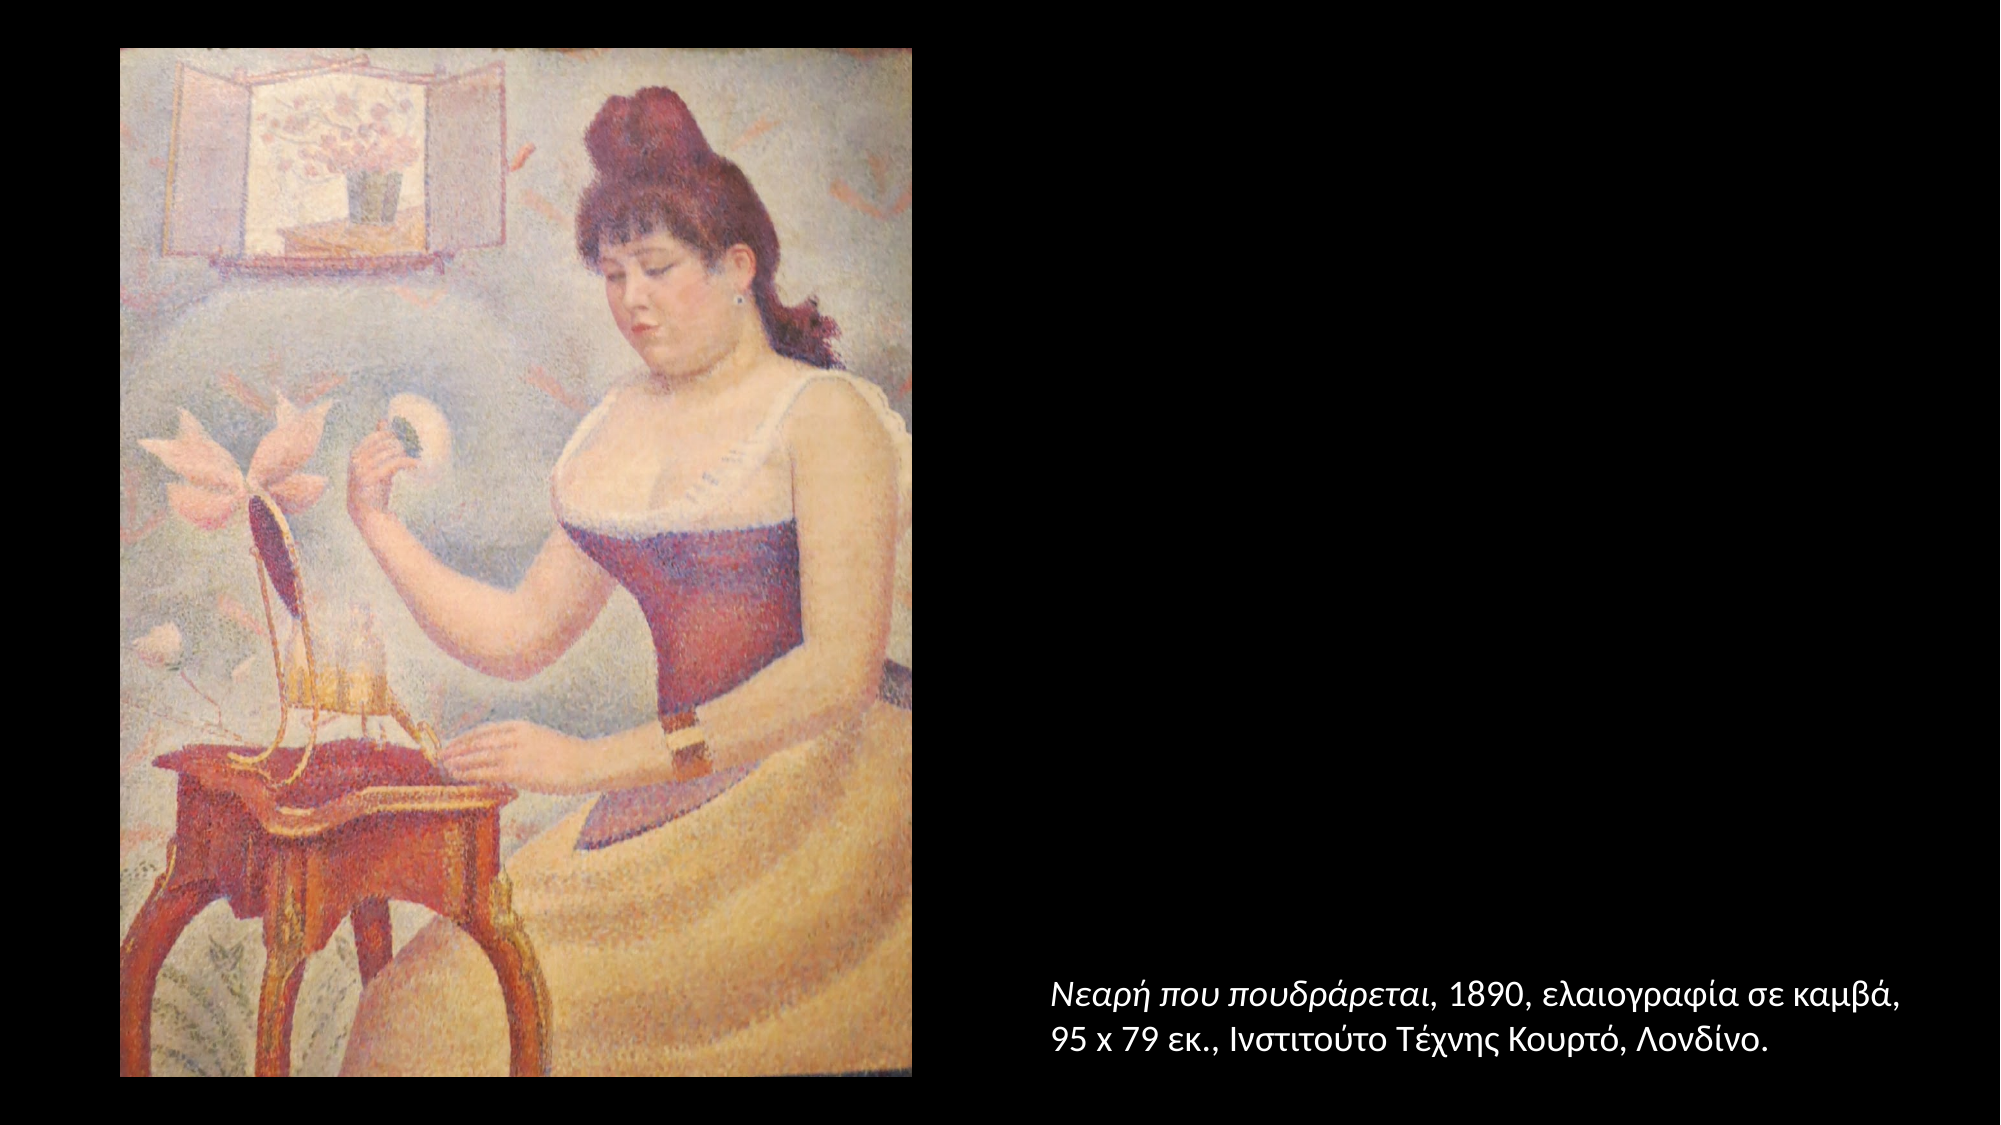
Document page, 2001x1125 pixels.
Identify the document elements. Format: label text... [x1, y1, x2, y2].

picture [120, 48, 912, 1077]
text_box Νεαρή που πουδράρεται, 1890, ελαιογραφία σε καμβά, 95 x 79 εκ., Ινστιτούτο Τέχνης Κουρτό, Λονδίνο. [1035, 961, 1957, 1112]
